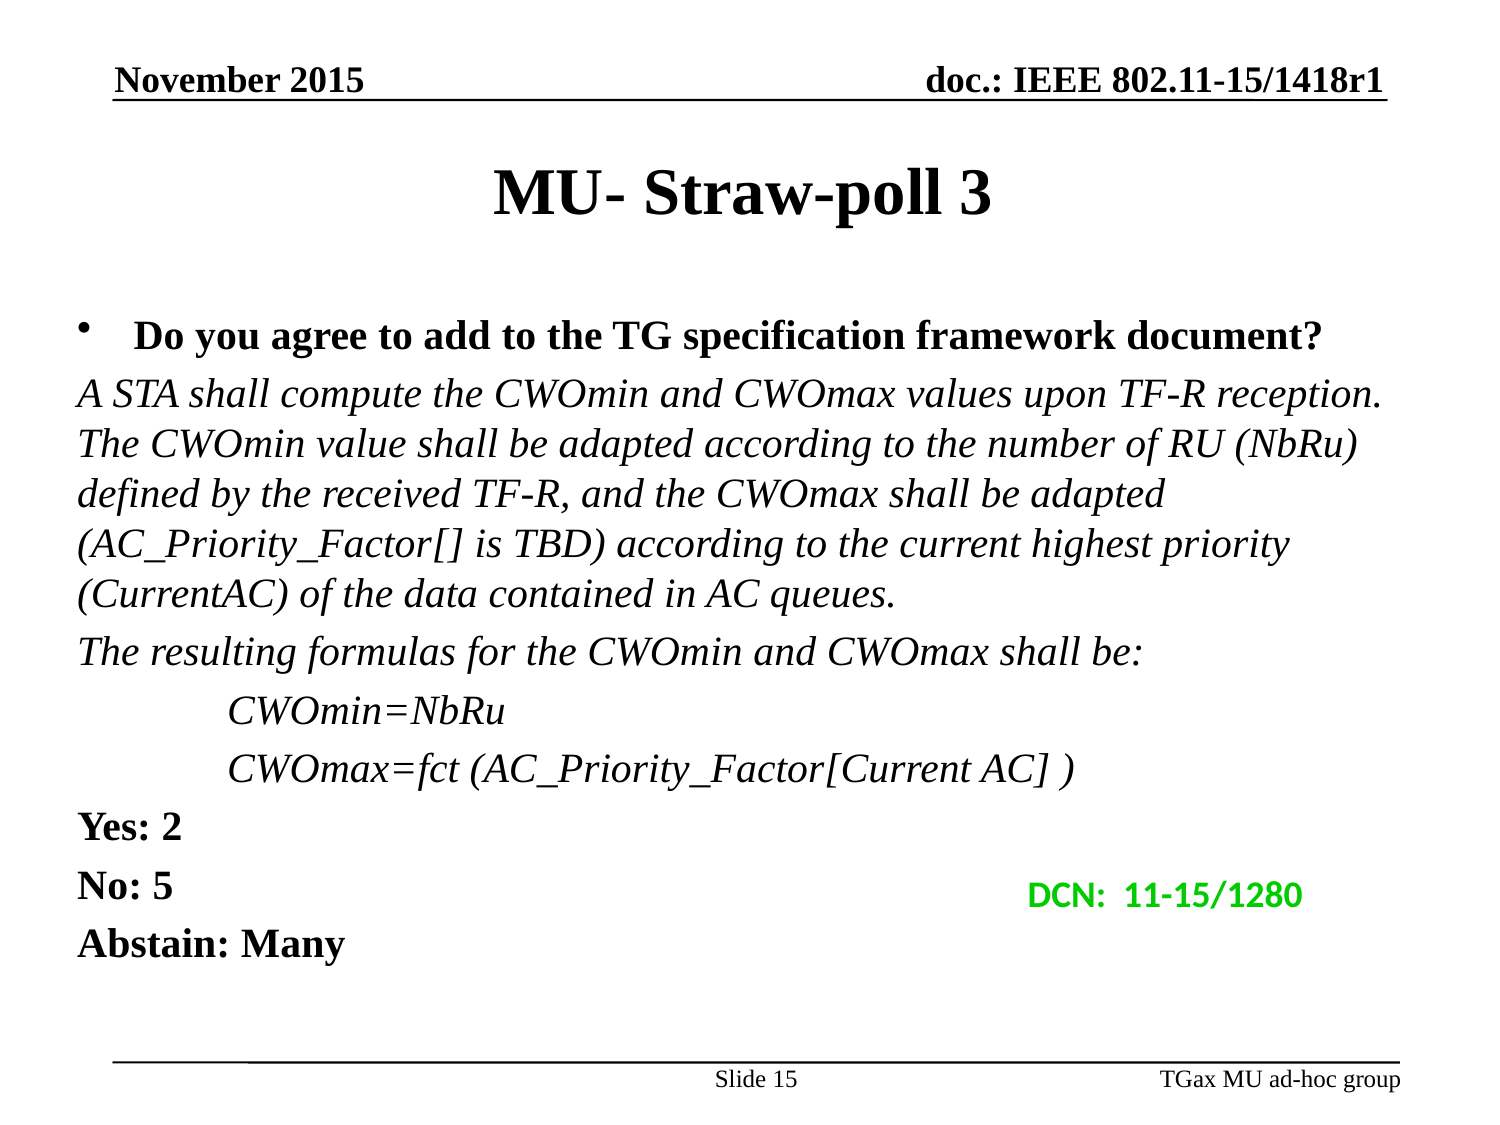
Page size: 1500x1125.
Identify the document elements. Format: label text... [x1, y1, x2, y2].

text_box DCN: 11-15/1280 [1013, 862, 1318, 923]
title MU- Straw-poll 3 [62, 112, 1425, 263]
text_box Do you agree to add to the TG specification framework document? A STA shall compute the CWOmin and CWOmax values upon TF-R reception. The CWOmin value shall be adapted according to the number of RU (NbRu) defined by the received TF-R, and the CWOmax shall be adapted (AC_Priority_Factor[] is TBD) according to the current highest priority (CurrentAC) of the data contained in AC queues. The resulting formulas for the CWOmin and CWOmax shall be: CWOmin=NbRu CWOmax=fct (AC_Priority_Factor[Current AC] ) Yes: 2 No: 5 Abstain: Many [62, 299, 1425, 1000]
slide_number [114, 54, 425, 100]
slide_number Slide 15 [712, 1062, 800, 1093]
footer TGax MU ad-hoc group [1156, 1062, 1402, 1093]
